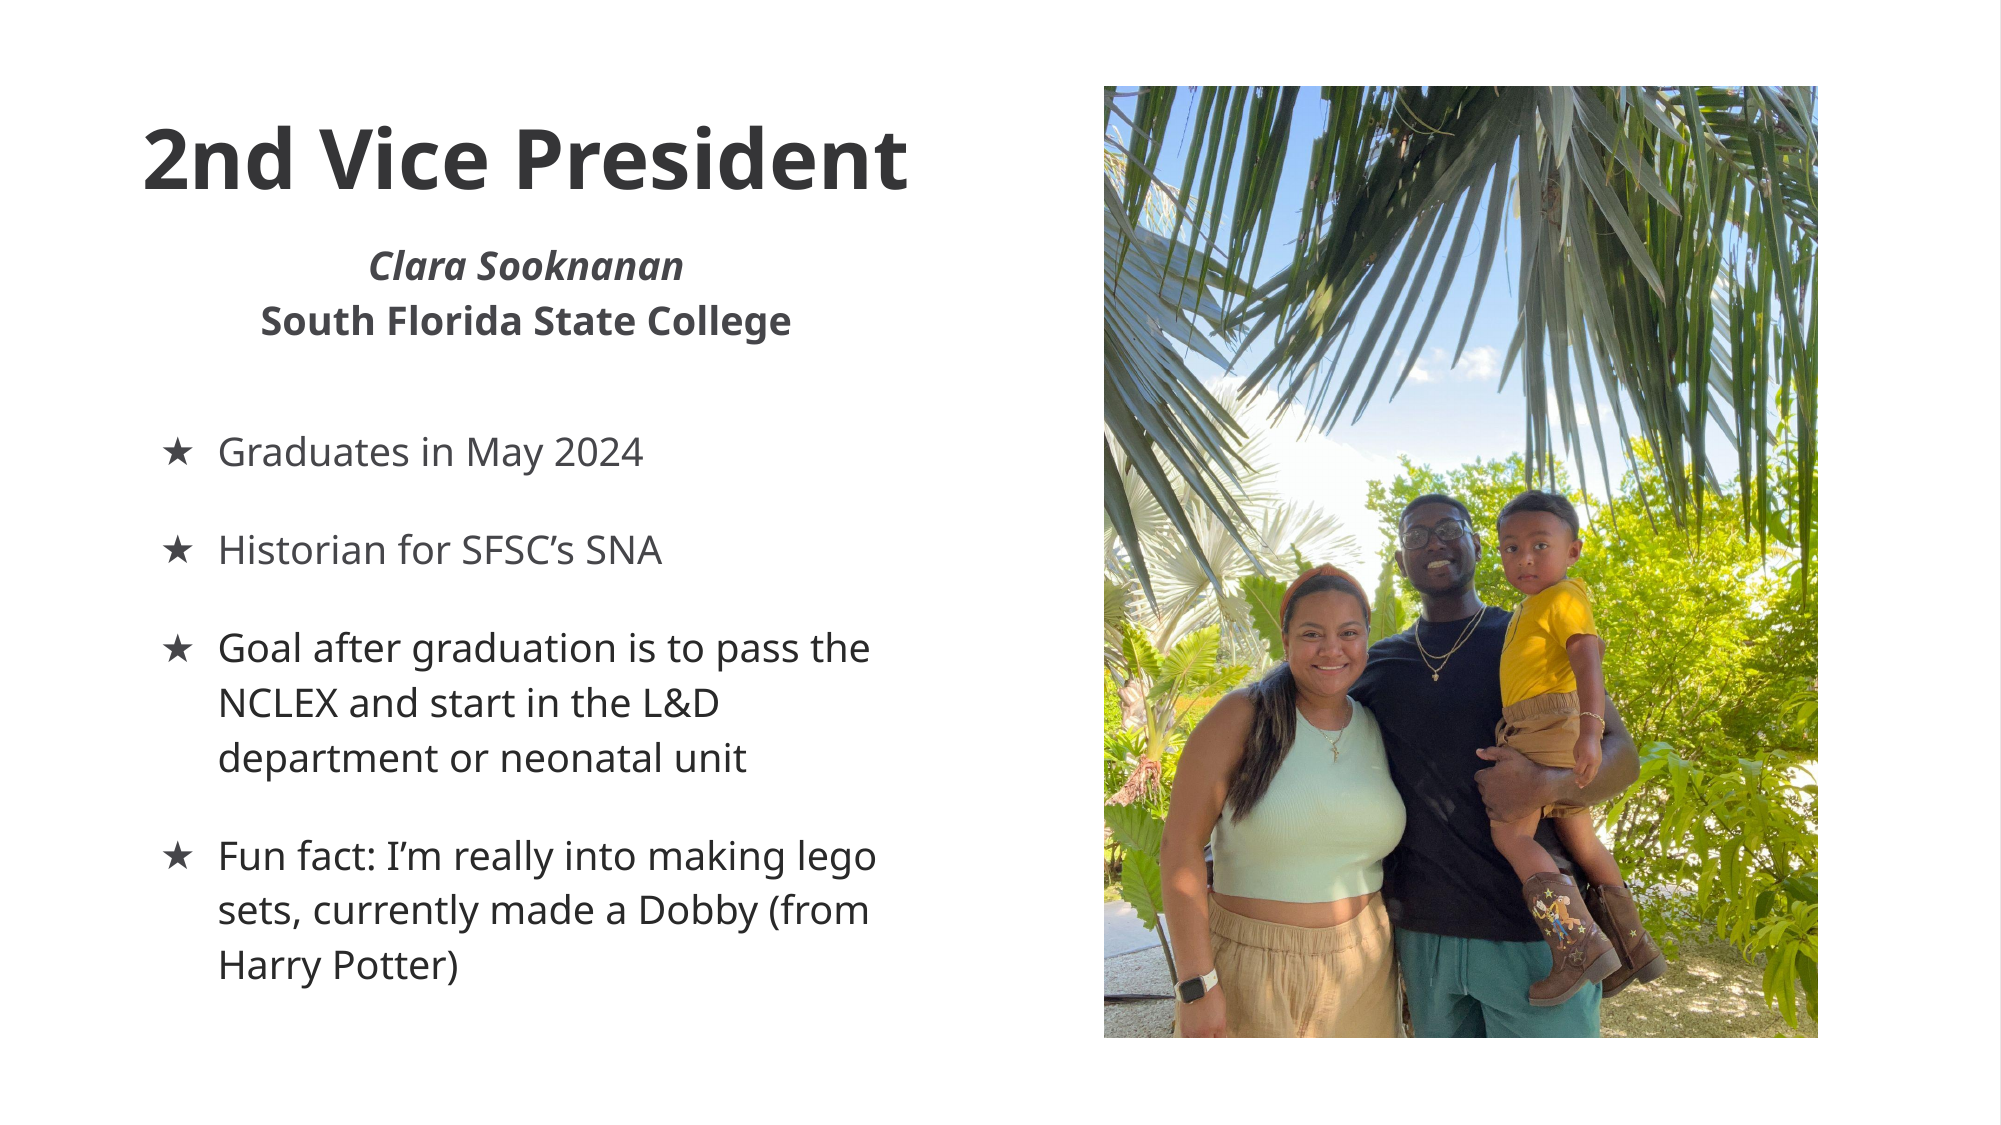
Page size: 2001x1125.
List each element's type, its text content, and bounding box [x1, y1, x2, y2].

picture [1104, 86, 1818, 1039]
title 2nd Vice President [0, 78, 1053, 214]
list Graduates in May 2024 Historian for SFSC’s SNA Goal after graduation is to pass the NCLEX and start in the L&D department or neonatal unit Fun fact: I’m really into making lego sets, currently made a Dobby (from Harry Potter) [127, 413, 926, 1065]
list Clara Sooknanan South Florida State College [81, 226, 972, 413]
